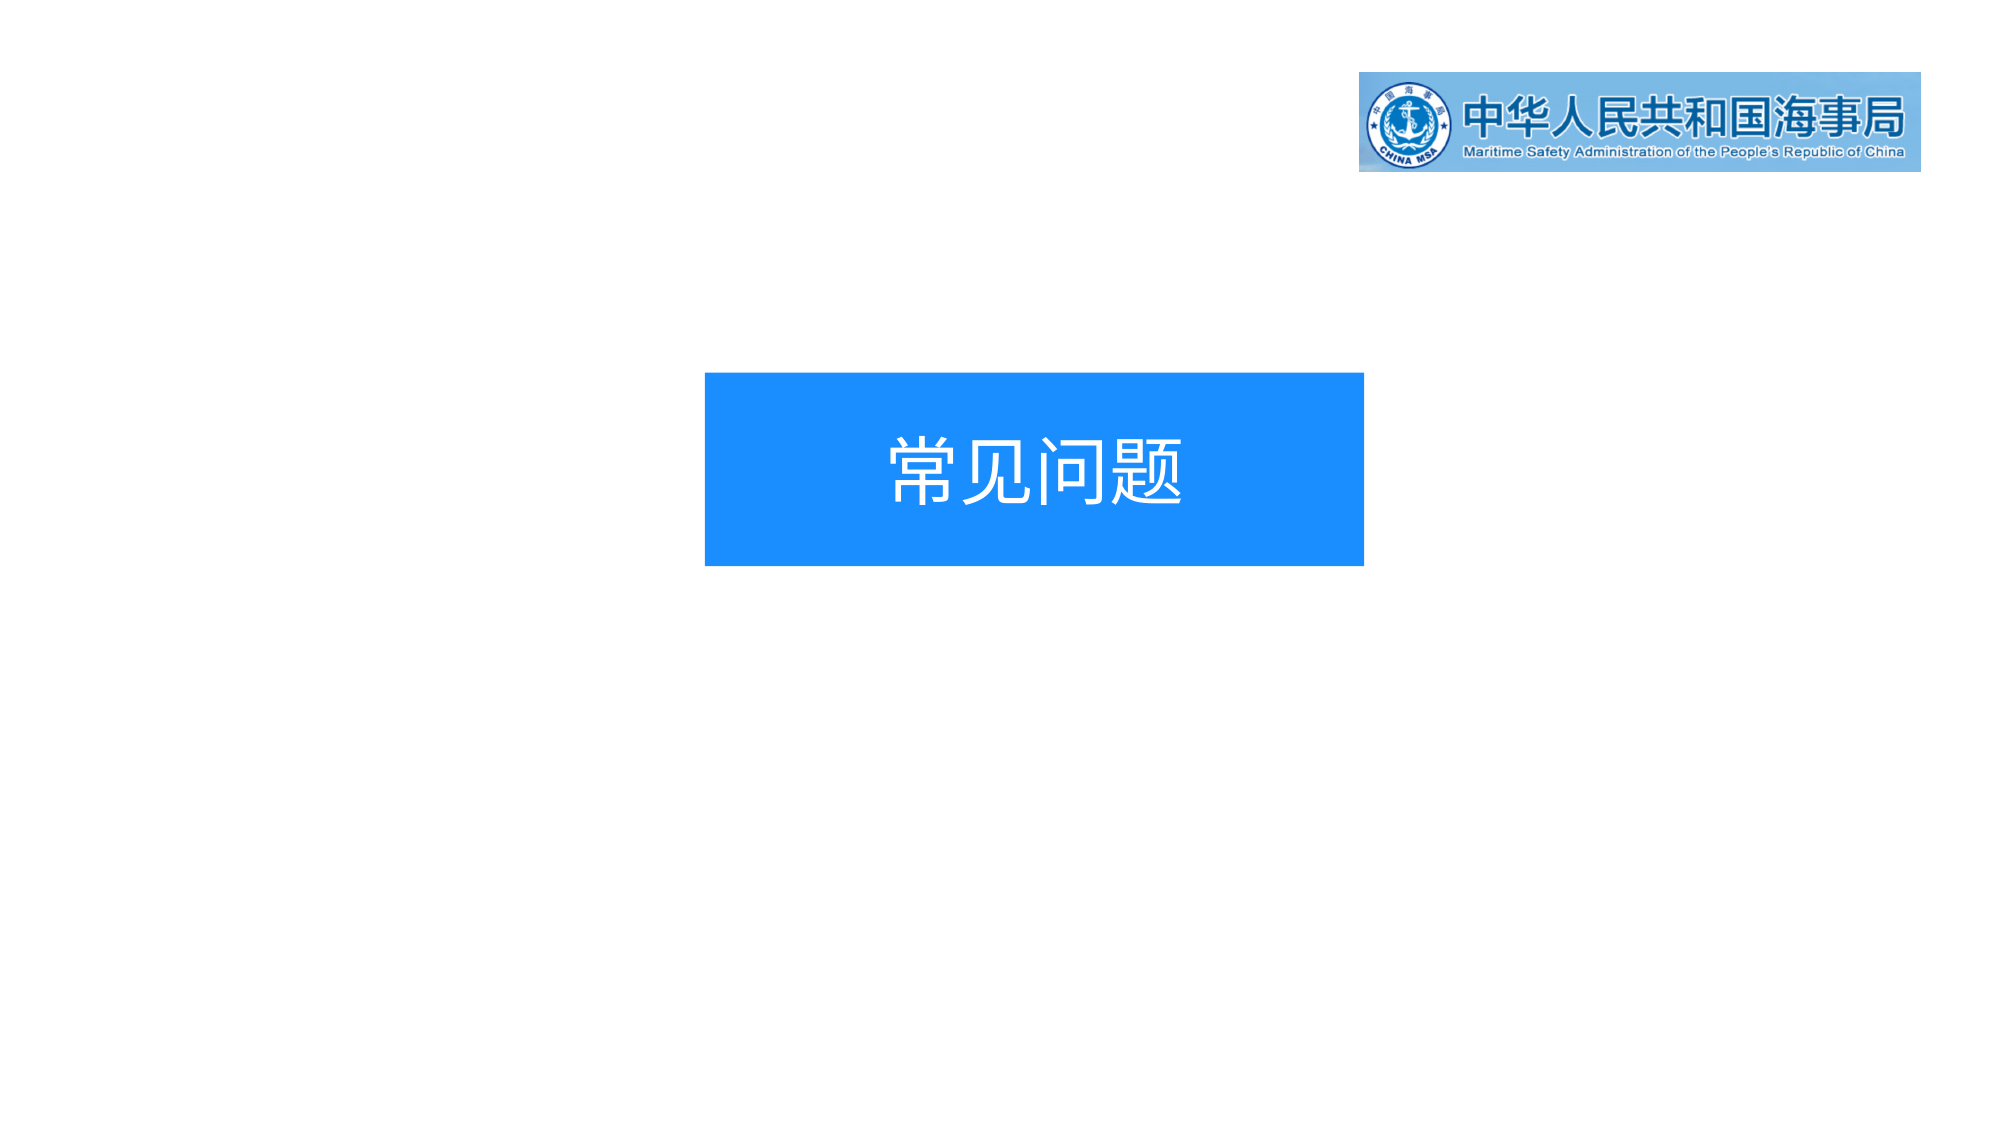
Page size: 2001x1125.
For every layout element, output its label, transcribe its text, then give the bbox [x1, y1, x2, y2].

picture [1358, 72, 1921, 172]
text_box 常见问题 [704, 371, 1365, 567]
